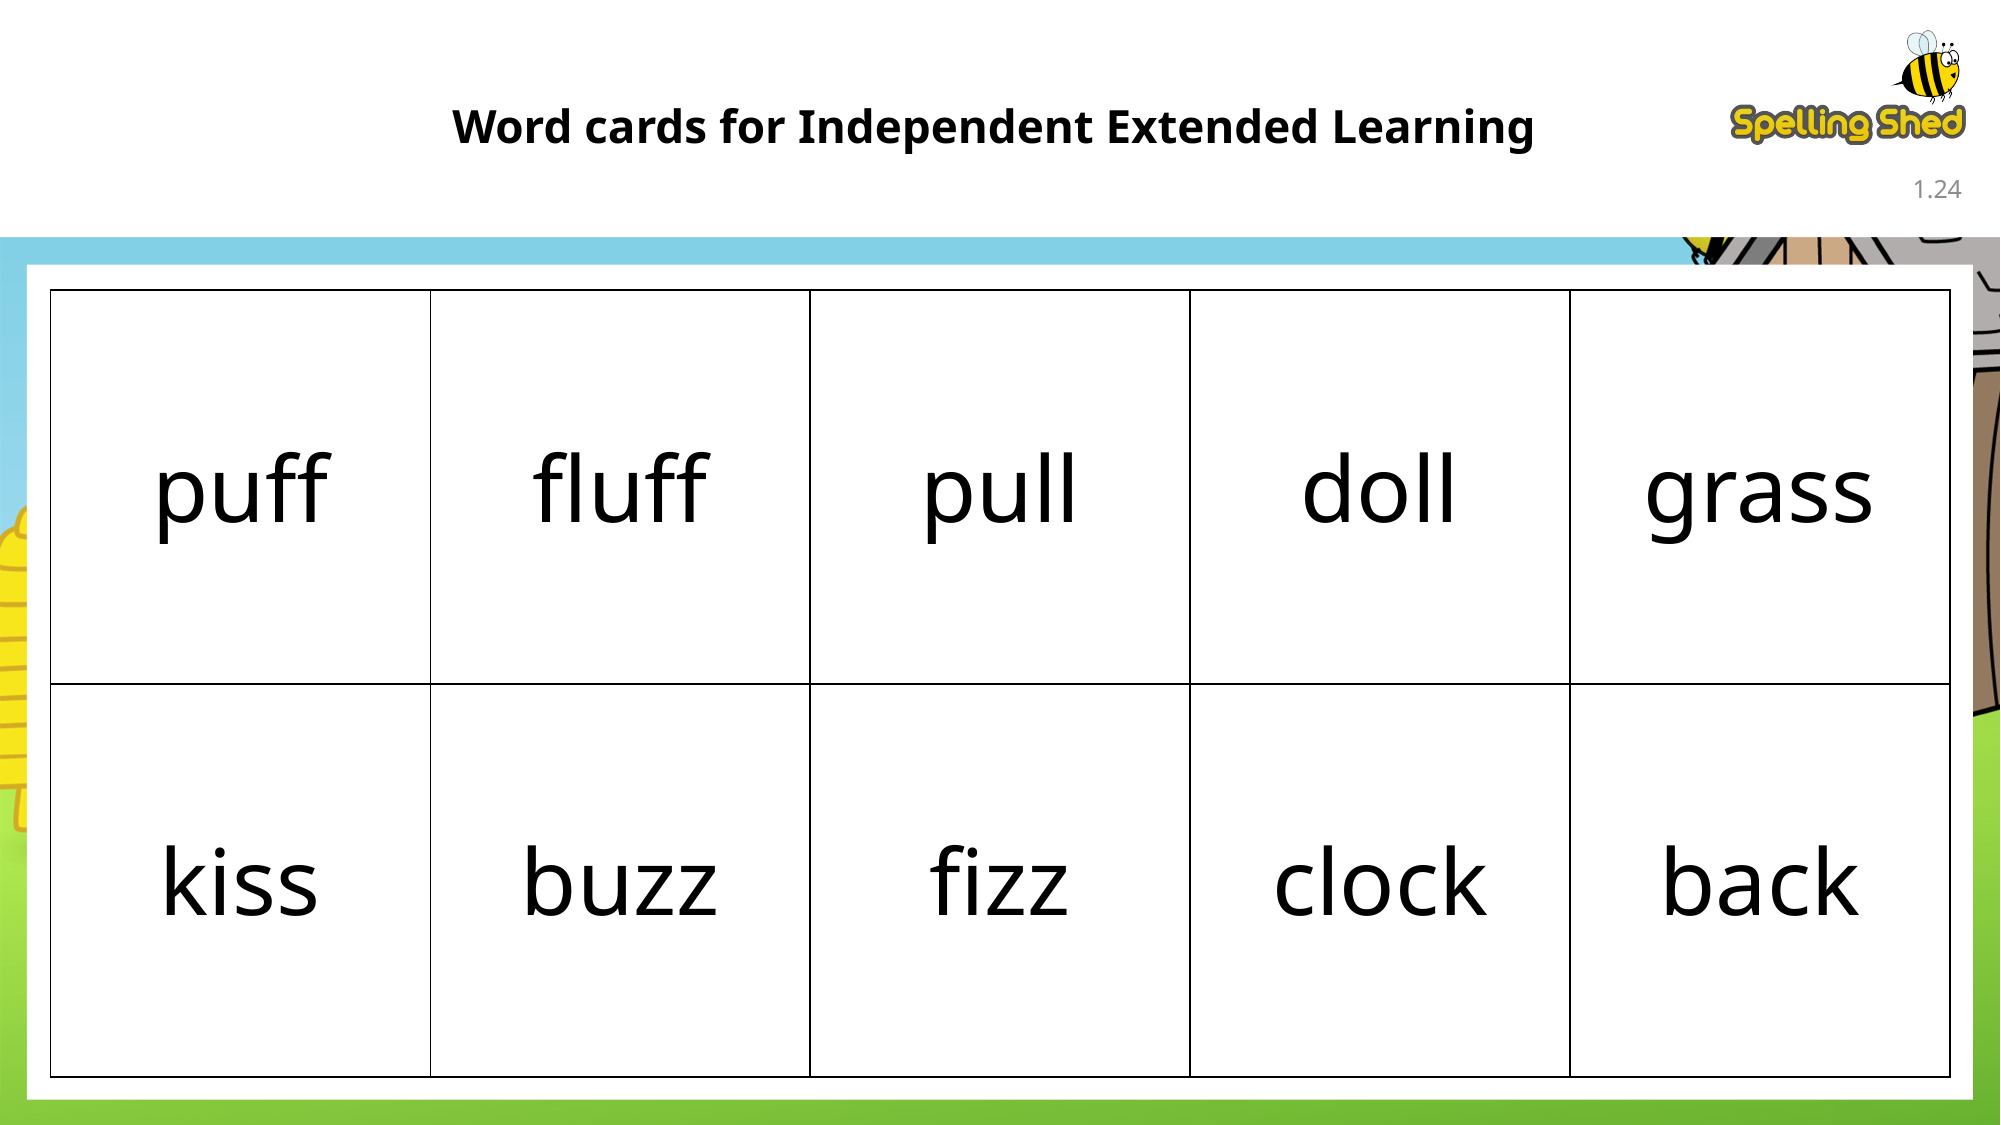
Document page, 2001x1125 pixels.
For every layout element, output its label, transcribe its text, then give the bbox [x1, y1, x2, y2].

slide_number 1.23 [1882, 160, 1978, 221]
table_header doll [1191, 291, 1569, 683]
table_header pull [811, 291, 1189, 683]
table_header grass [1571, 291, 1949, 683]
picture [0, 238, 2000, 1125]
table_cell fizz [811, 685, 1189, 1076]
table_cell back [1571, 685, 1949, 1076]
list Word cards for Independent Extended Learning [347, 96, 1653, 149]
table_cell clock [1191, 685, 1569, 1076]
table_header fluff [431, 291, 809, 683]
table_cell kiss [51, 685, 430, 1076]
picture [1730, 30, 1966, 145]
table_header puff [51, 291, 430, 683]
table_cell buzz [431, 685, 809, 1076]
